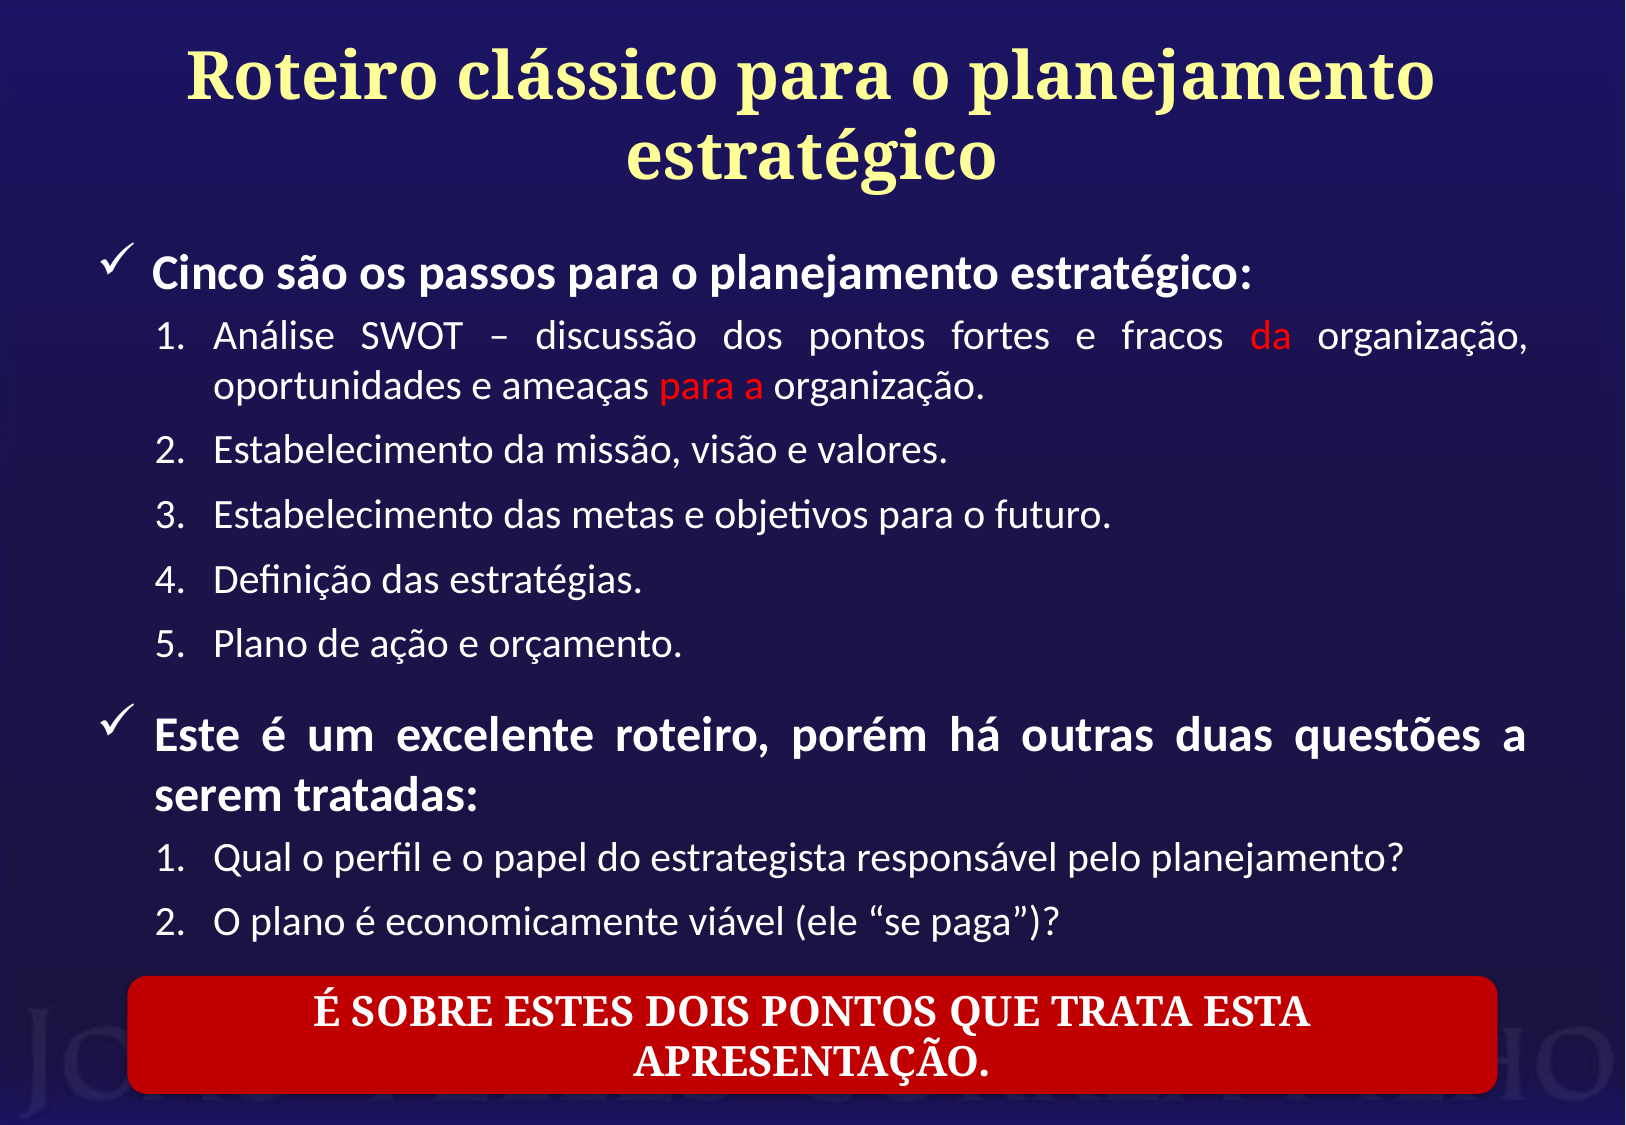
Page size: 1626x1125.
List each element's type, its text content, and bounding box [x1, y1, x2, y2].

text_box É SOBRE ESTES DOIS PONTOS QUE TRATA ESTA APRESENTAÇÃO. [127, 975, 1498, 1094]
picture [0, 0, 1626, 1125]
list Cinco são os passos para o planejamento estratégico: Análise SWOT – discussão dos pontos fortes e fracos da organização, oportunidades e ameaças para a organização. Estabelecimento da missão, visão e valores. Estabelecimento das metas e objetivos para o futuro. Definição das estratégias. Plano de ação e orçamento. Este é um excelente roteiro, porém há outras duas questões a serem tratadas: Qual o perfil e o papel do estrategista responsável pelo planejamento? O plano é economicamente viável (ele “se paga”)? [80, 231, 1544, 1083]
title Roteiro clássico para o planejamento estratégico [80, 18, 1544, 207]
